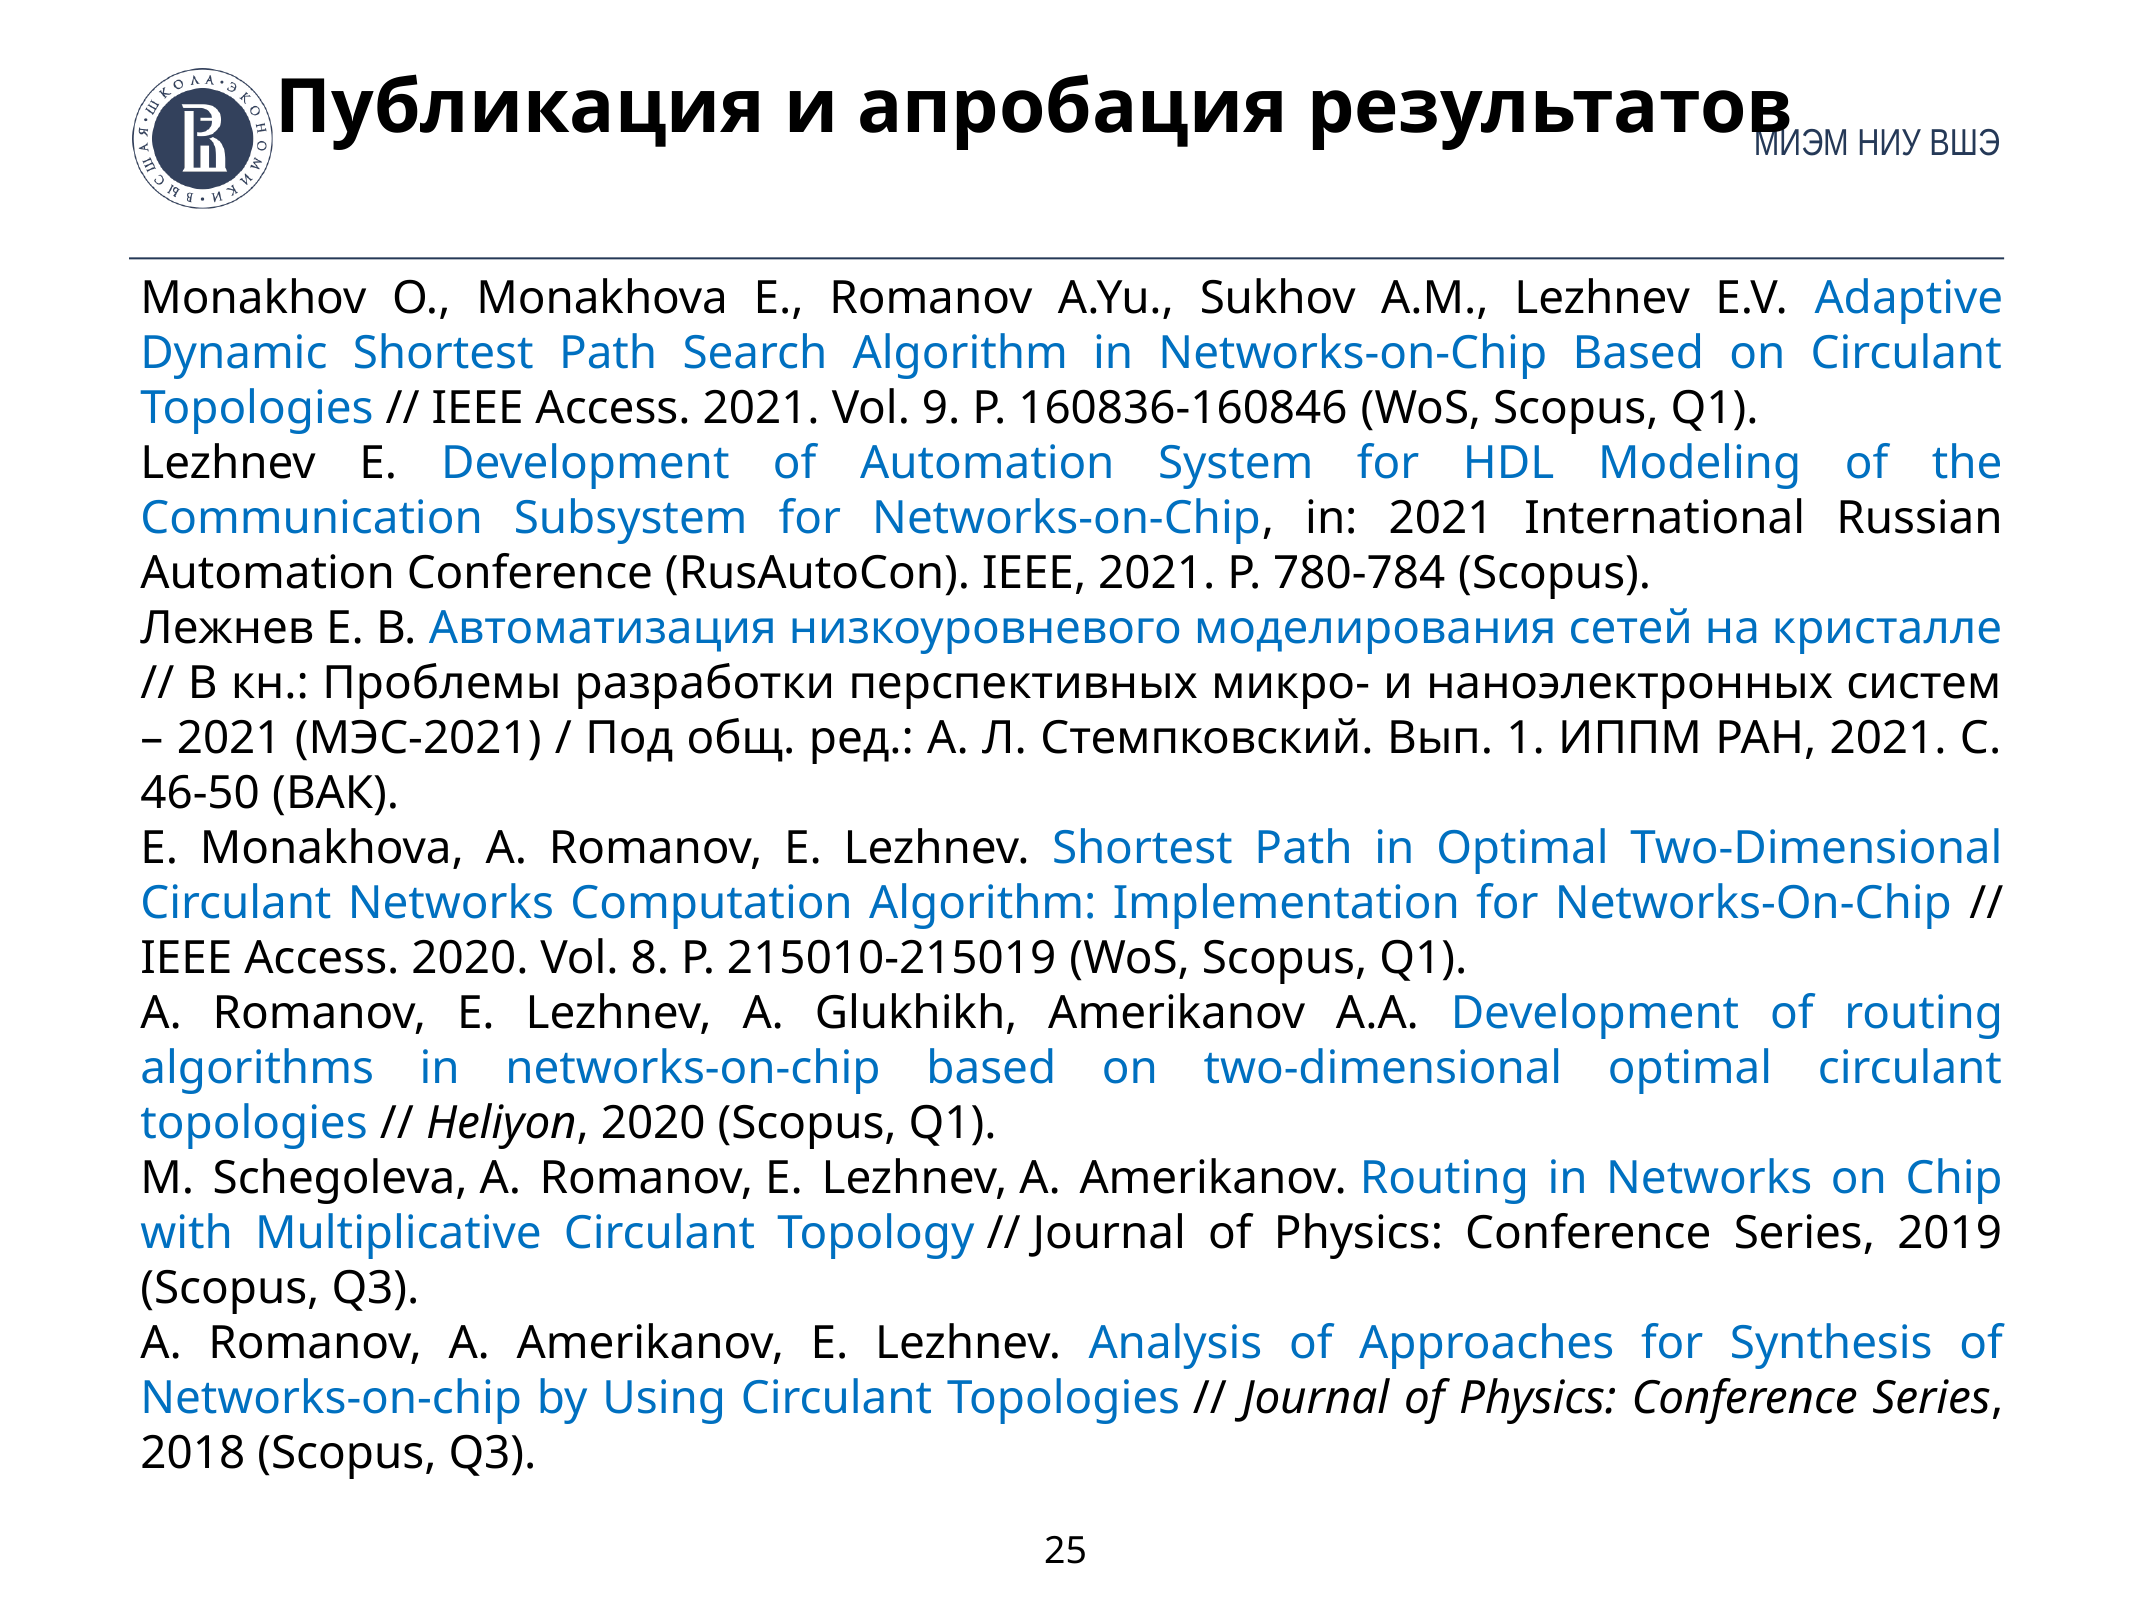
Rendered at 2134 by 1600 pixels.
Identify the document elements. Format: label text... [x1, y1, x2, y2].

text_box МИЭМ НИУ ВШЭ [682, 109, 2009, 171]
picture [131, 68, 273, 209]
text_box Monakhov O., Monakhova E., Romanov A.Yu., Sukhov A.M., Lezhnev E.V. Adaptive Dynamic Shortest Path Search Algorithm in Networks-on-Chip Based on Circulant Topologies // IEEE Access. 2021. Vol. 9. P. 160836-160846 (WoS, Scopus, Q1). Lezhnev E. Development of Automation System for HDL Modeling of the Communication Subsystem for Networks-on-Chip, in: 2021 International Russian Automation Conference (RusAutoCon). IEEE, 2021. P. 780-784 (Scopus). Лежнев Е. В. Автоматизация низкоуровневого моделирования сетей на кристалле // В кн.: Проблемы разработки перспективных микро- и наноэлектронных систем – 2021 (МЭС-2021) / Под общ. ред.: А. Л. Стемпковский. Вып. 1. ИППМ РАН, 2021. С. 46-50 (ВАК). E. Monakhova, A. Romanov, E. Lezhnev. Shortest Path in Optimal Two-Dimensional Circulant Networks Computation Algorithm: Implementation for Networks-On-Chip // IEEE Access. 2020. Vol. 8. P. 215010-215019 (WoS, Scopus, Q1). A. Romanov, E. Lezhnev, A. Glukhikh, Amerikanov A.A. Development of routing algorithms in networks-on-chip based on two-dimensional optimal circulant topologies // Heliyon, 2020 (Scopus, Q1). M. Schegoleva, A. Romanov, E. Lezhnev, A. Amerikanov. Routing in Networks on Chip with Multiplicative Circulant Topology // Journal of Physics: Conference Series, 2019 (Scopus, Q3). A. Romanov, A. Amerikanov, E. Lezhnev. Analysis of Approaches for Synthesis of Networks-on-chip by Using Circulant Topologies // Journal of Physics: Conference Series, 2018 (Scopus, Q3). [132, 259, 2012, 1600]
text_box Публикация и апробация результатов [260, 50, 1810, 155]
